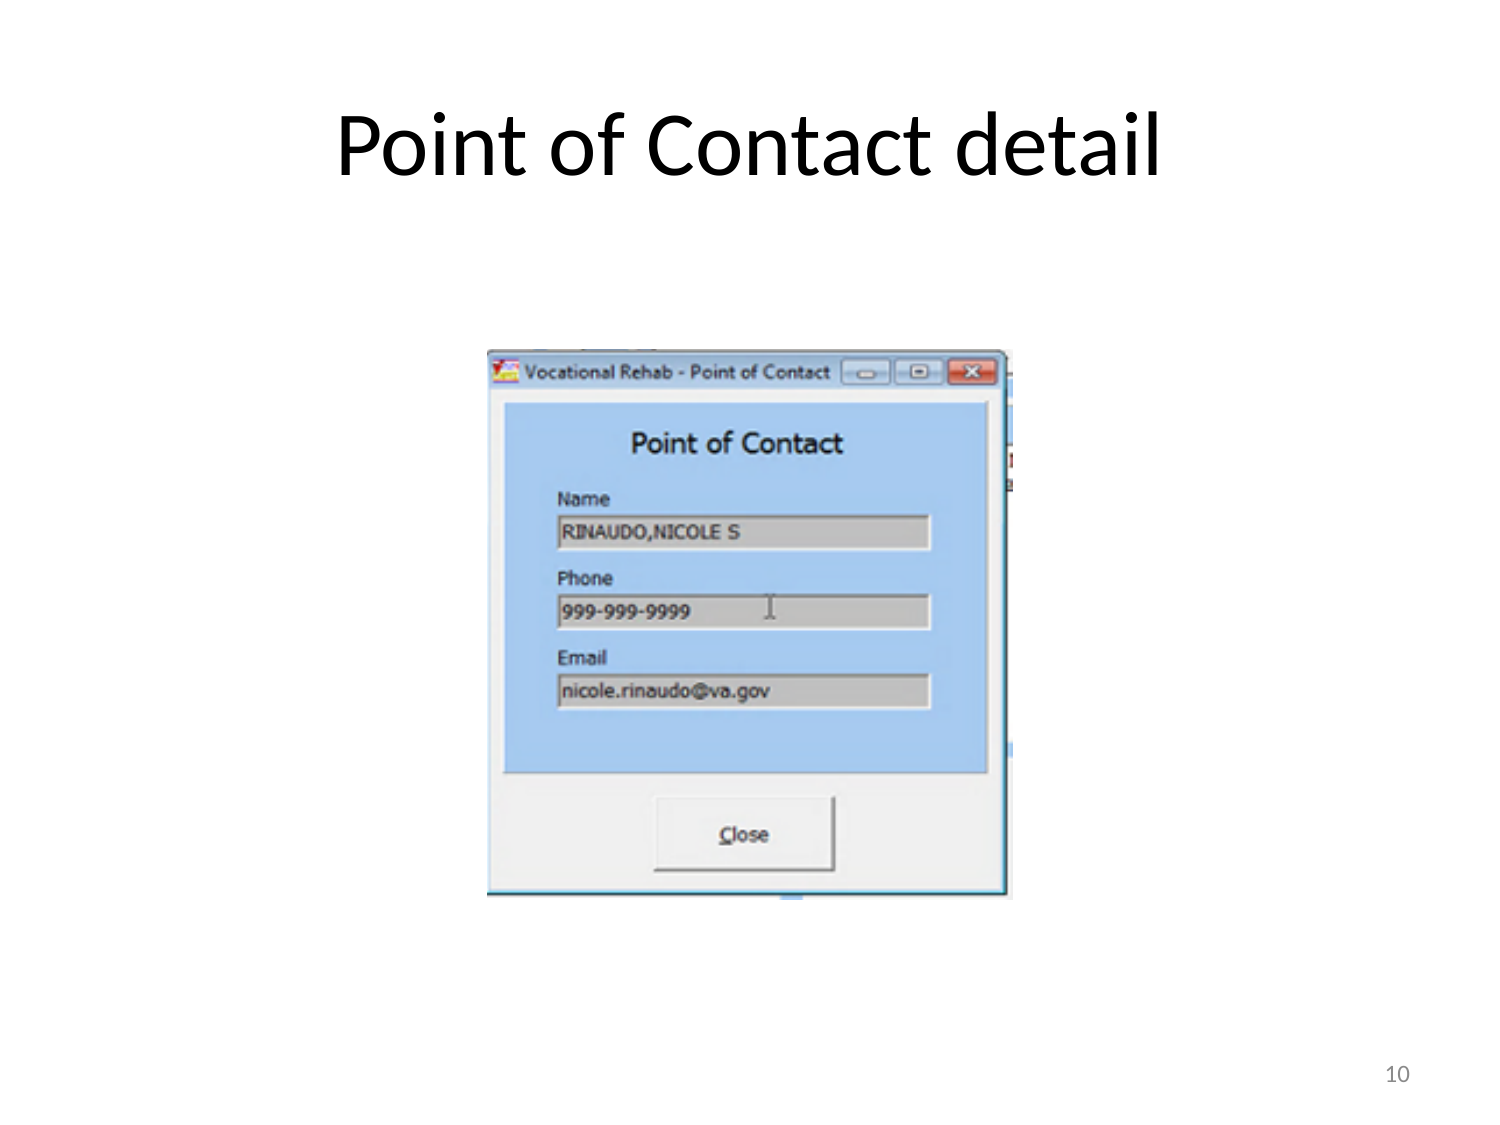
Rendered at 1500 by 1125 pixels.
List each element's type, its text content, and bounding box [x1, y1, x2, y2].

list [487, 349, 1013, 901]
title Point of Contact detail [75, 45, 1425, 233]
slide_number 10 [1074, 1042, 1425, 1103]
